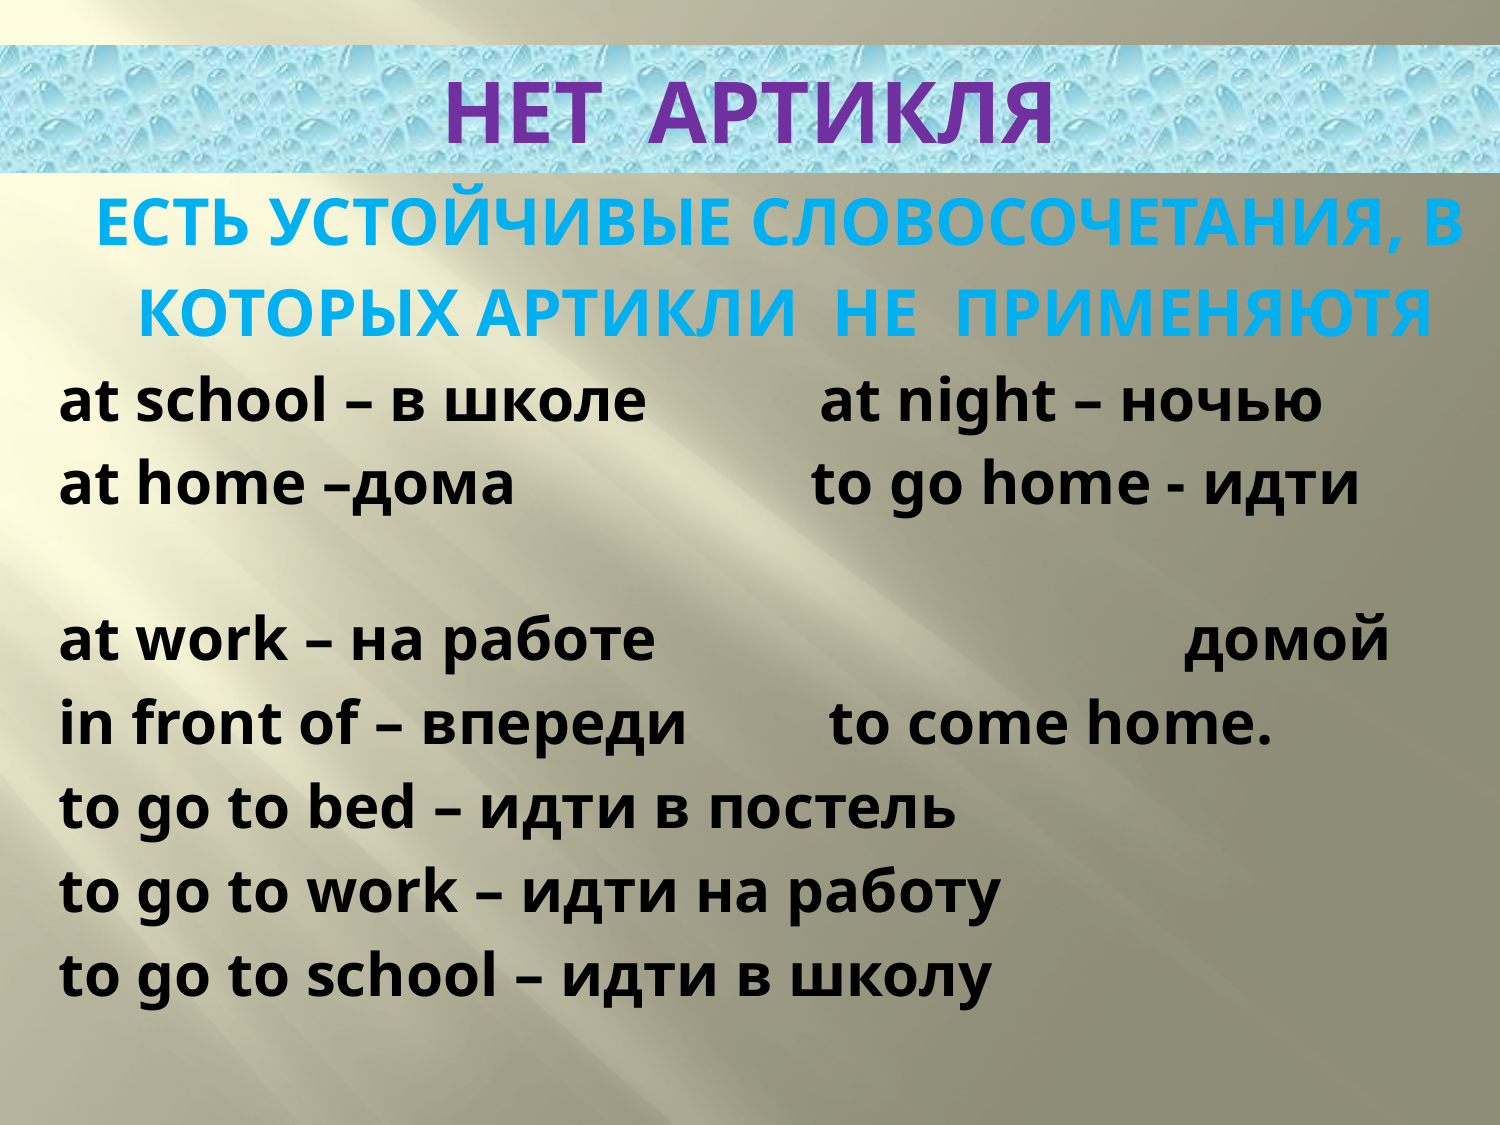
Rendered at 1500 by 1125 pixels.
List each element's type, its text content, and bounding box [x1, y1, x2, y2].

title НЕТ АРТИКЛЯ [0, 45, 1500, 172]
list ЕСТЬ УСТОЙЧИВЫЕ СЛОВОСОЧЕТАНИЯ, В КОТОРЫХ АРТИКЛИ НЕ ПРИМЕНЯЮТЯ at school – в школе at night – ночью at home –дома to go home - идти at work – на работе домой in front of – впереди to come home. to go to bed – идти в постель to go to work – идти на работу to go to school – идти в школу [0, 172, 1500, 1125]
